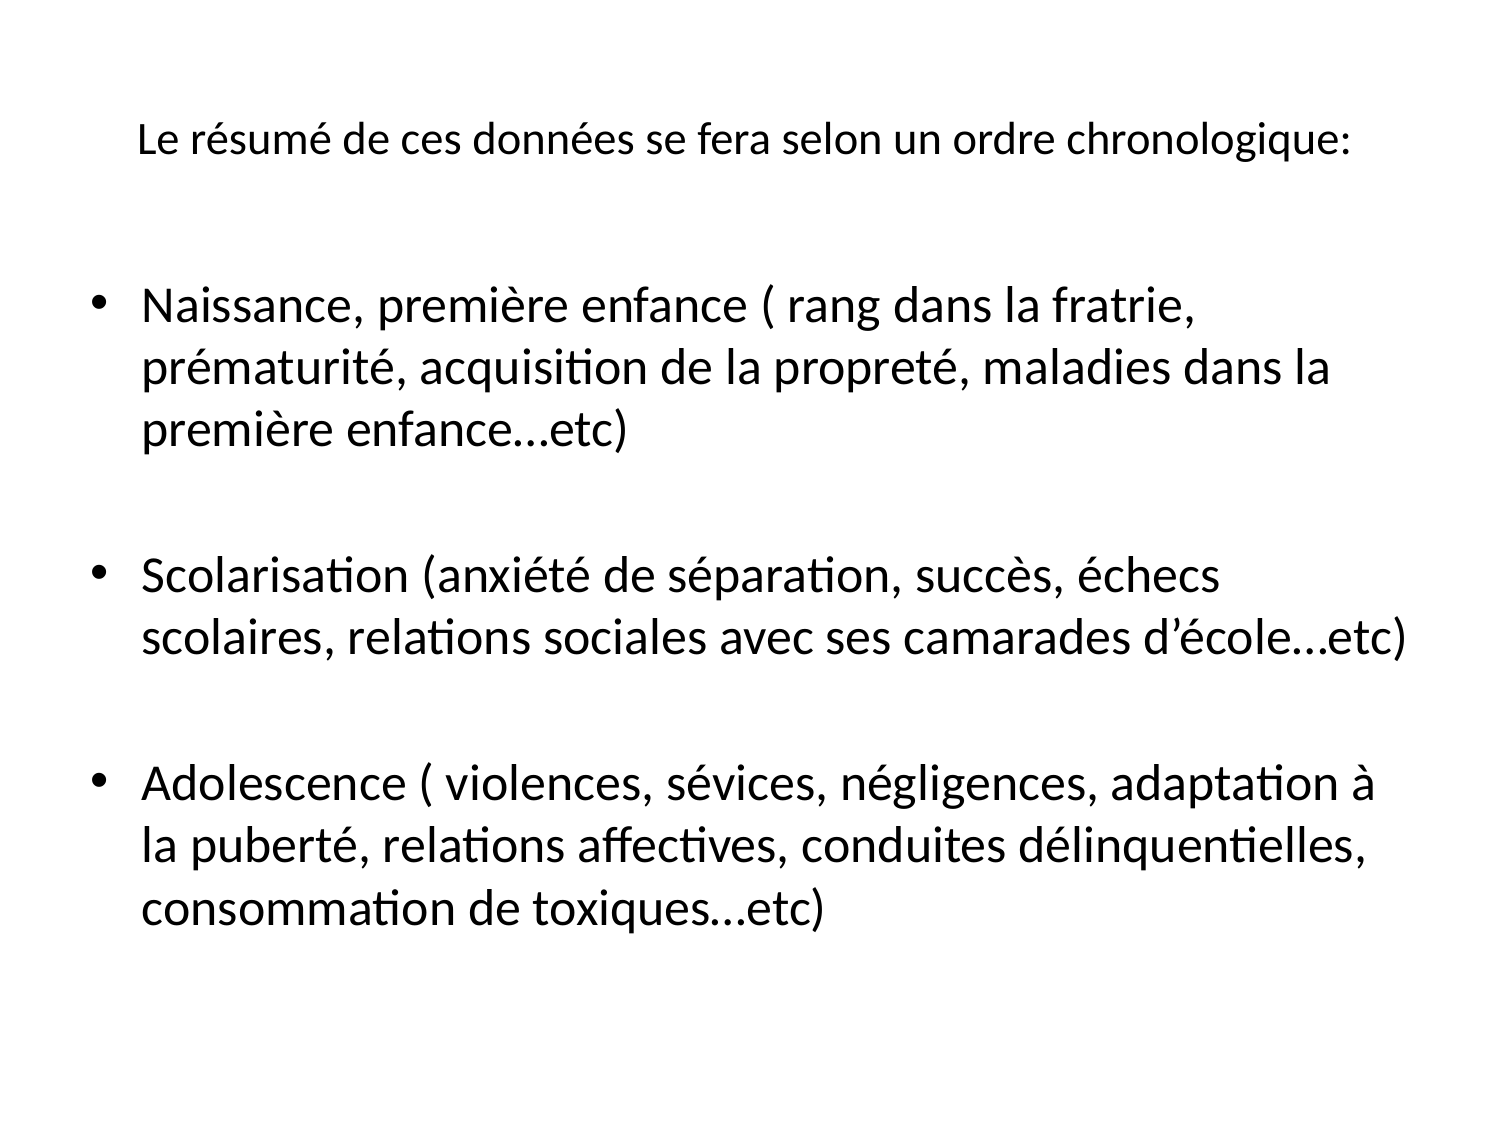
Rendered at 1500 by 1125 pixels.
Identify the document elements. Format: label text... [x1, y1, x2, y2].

title Le résumé de ces données se fera selon un ordre chronologique: [70, 82, 1421, 270]
list Naissance, première enfance ( rang dans la fratrie, prématurité, acquisition de la propreté, maladies dans la première enfance…etc) Scolarisation (anxiété de séparation, succès, échecs scolaires, relations sociales avec ses camarades d’école…etc) Adolescence ( violences, sévices, négligences, adaptation à la puberté, relations affectives, conduites délinquentielles, consommation de toxiques…etc) [75, 262, 1425, 1005]
